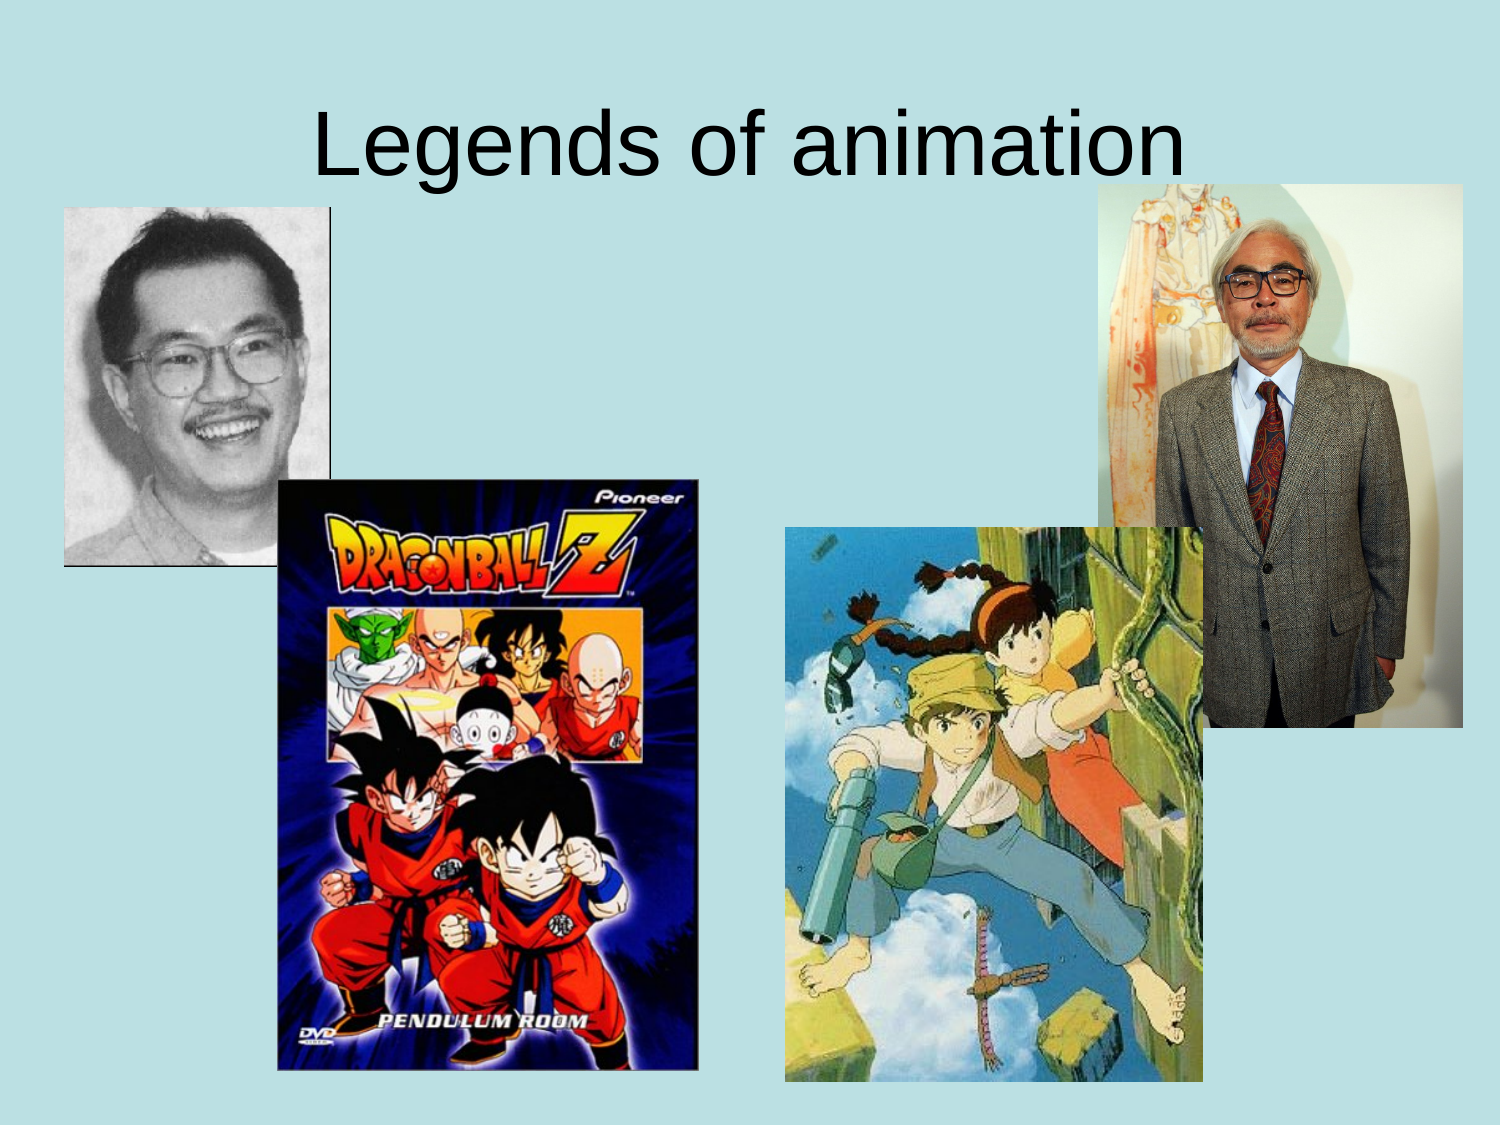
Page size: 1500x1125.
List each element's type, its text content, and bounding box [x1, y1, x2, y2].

picture [64, 207, 699, 1071]
picture [785, 184, 1463, 1082]
title Legends of animation [75, 45, 1425, 233]
